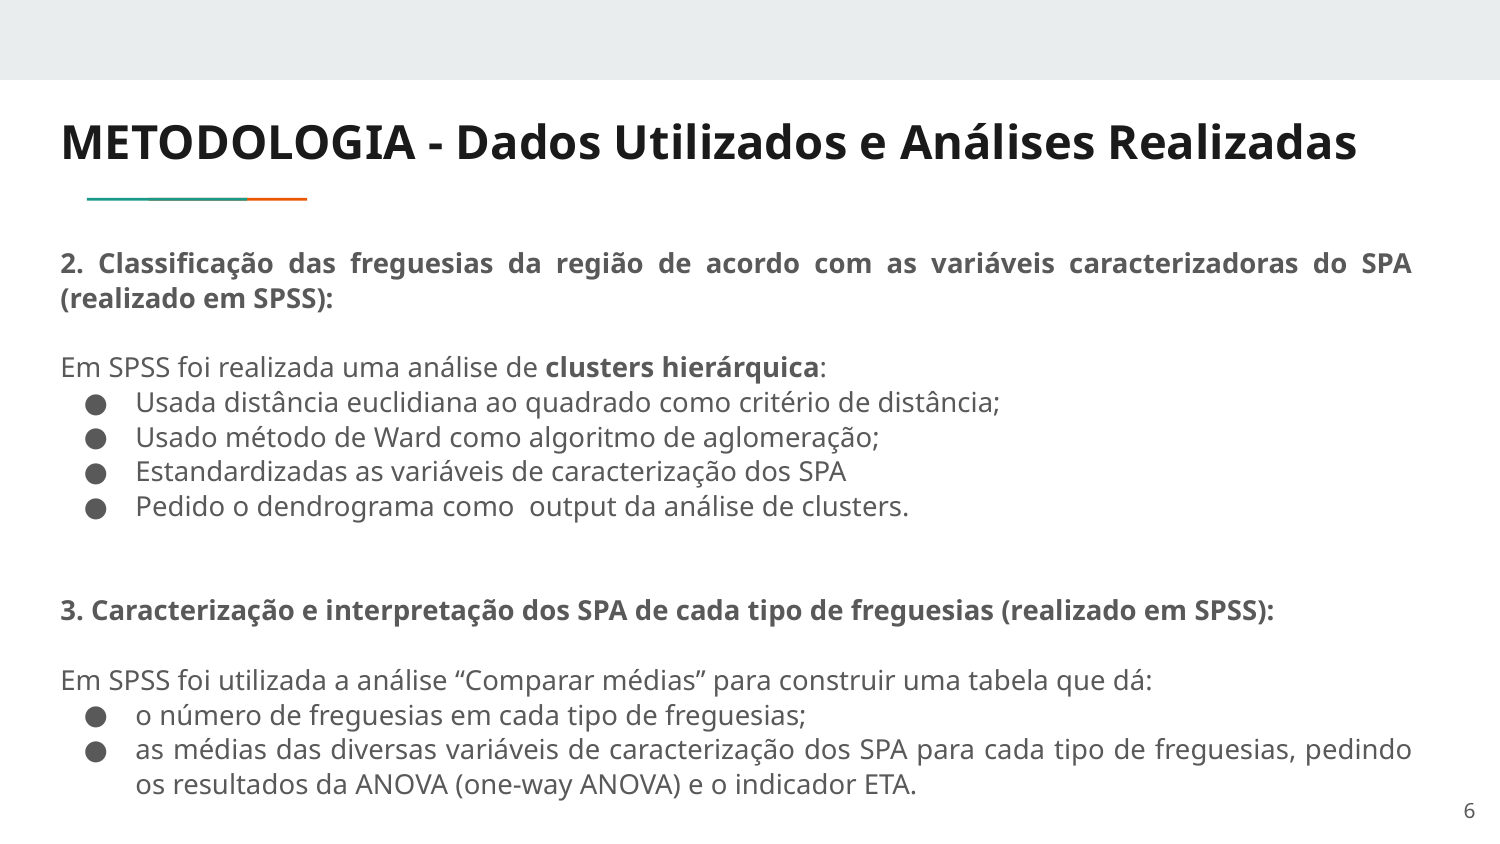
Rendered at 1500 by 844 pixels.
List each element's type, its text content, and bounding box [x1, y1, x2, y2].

slide_number 6 [1400, 779, 1491, 844]
title METODOLOGIA - Dados Utilizados e Análises Realizadas [45, 96, 1428, 185]
list 2. Classificação das freguesias da região de acordo com as variáveis caracterizadoras do SPA (realizado em SPSS): Em SPSS foi realizada uma análise de clusters hierárquica: Usada distância euclidiana ao quadrado como critério de distância; Usado método de Ward como algoritmo de aglomeração; Estandardizadas as variáveis de caracterização dos SPA Pedido o dendrograma como output da análise de clusters. 3. Caracterização e interpretação dos SPA de cada tipo de freguesias (realizado em SPSS): Em SPSS foi utilizada a análise “Comparar médias” para construir uma tabela que dá: o número de freguesias em cada tipo de freguesias; as médias das diversas variáveis de caracterização dos SPA para cada tipo de freguesias, pedindo os resultados da ANOVA (one-way ANOVA) e o indicador ETA. [45, 229, 1428, 811]
